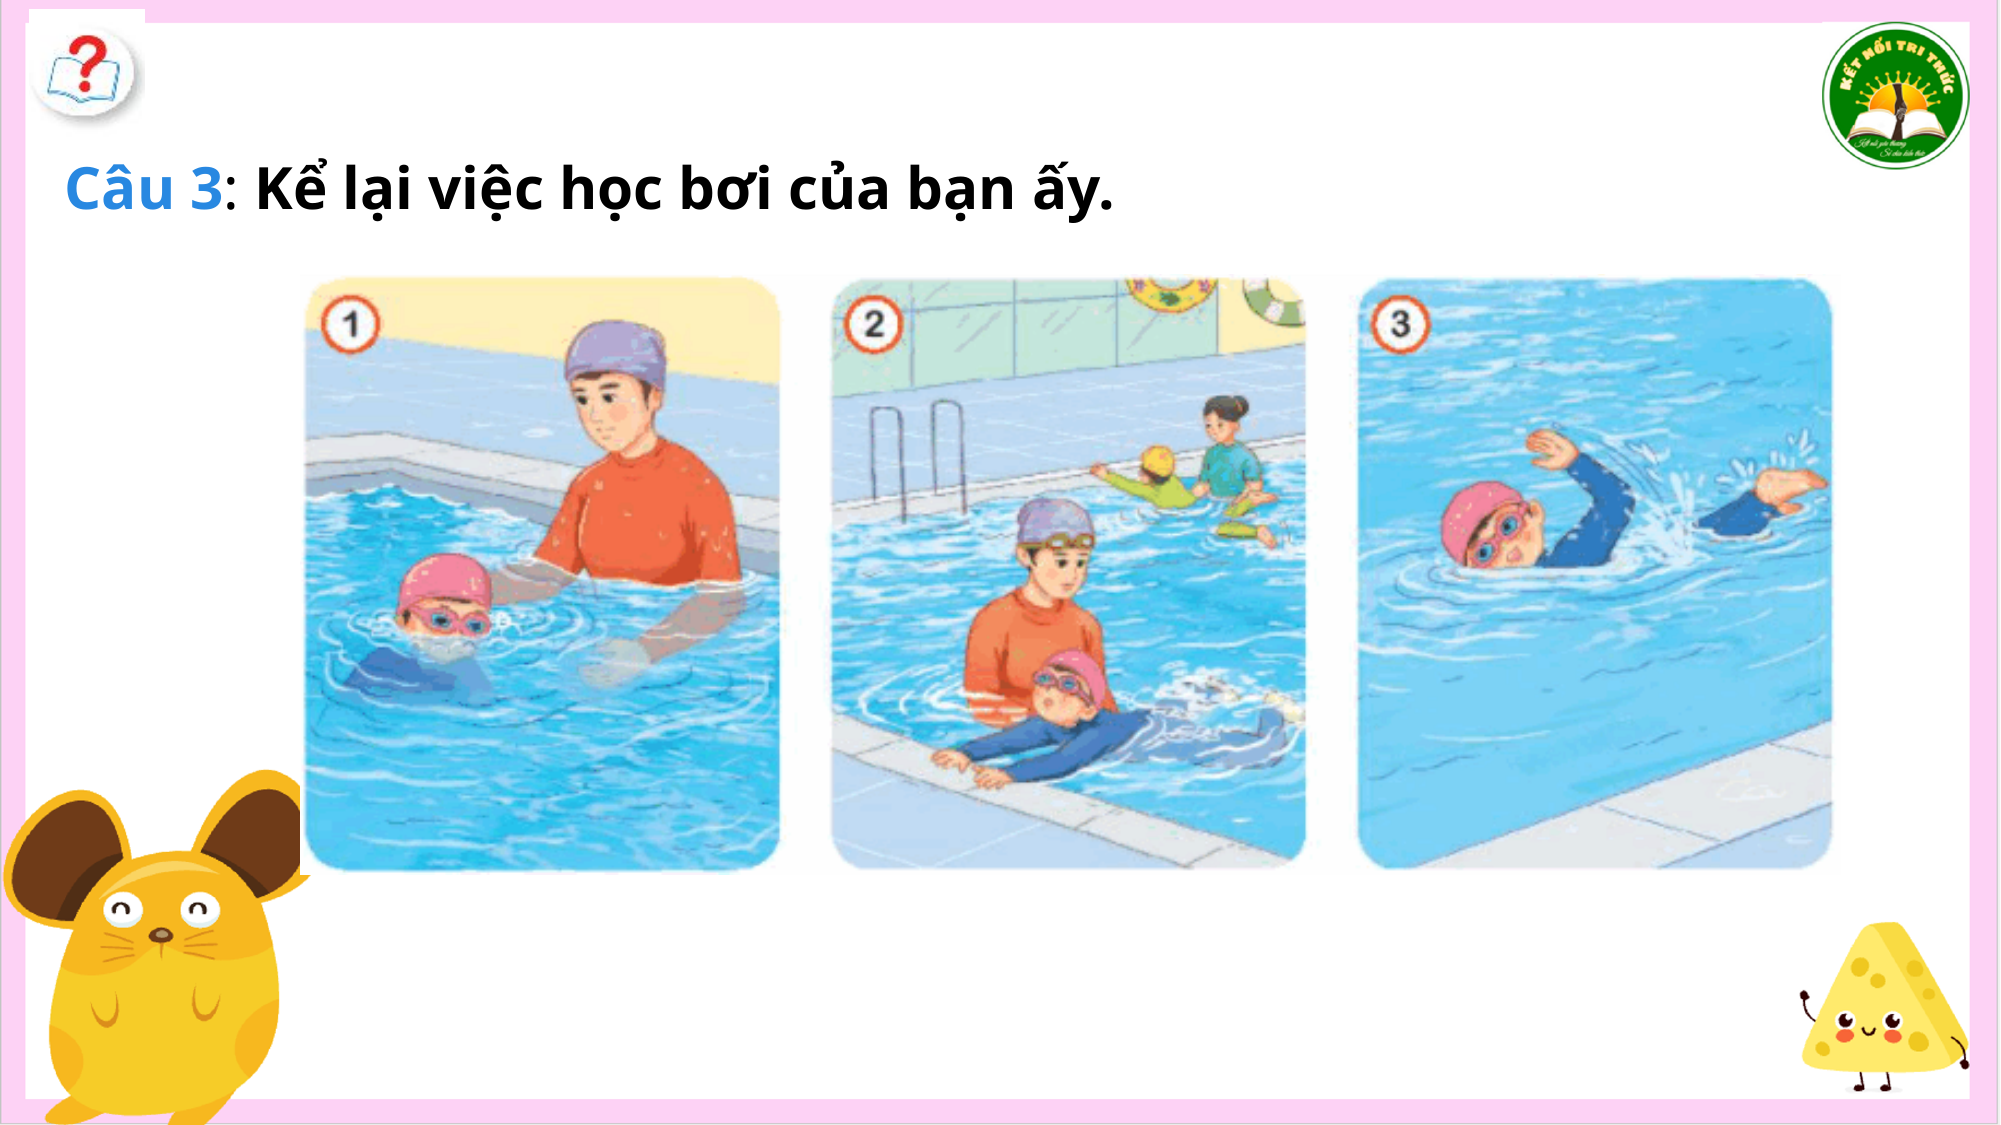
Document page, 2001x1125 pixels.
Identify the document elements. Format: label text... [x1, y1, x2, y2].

picture [0, 0, 2001, 1125]
text_box Câu 3: Kể lại việc học bơi của bạn ấy. [49, 143, 1326, 229]
